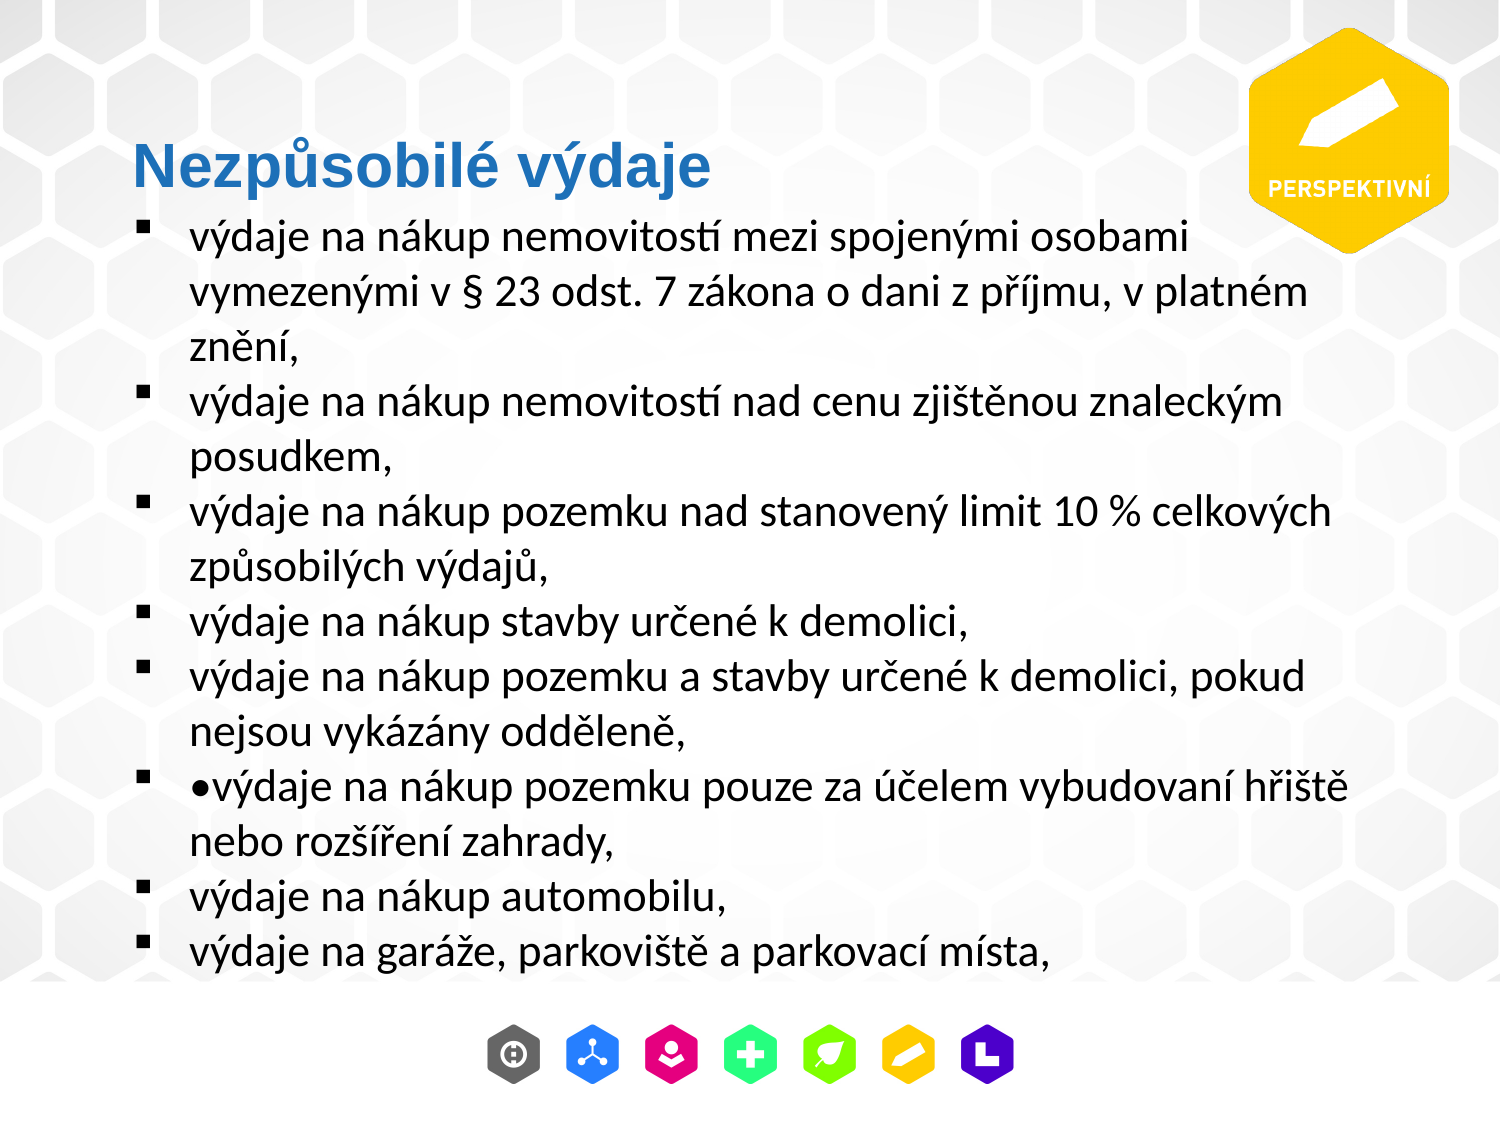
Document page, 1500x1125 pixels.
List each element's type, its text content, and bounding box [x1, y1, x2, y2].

text_box výdaje na nákup nemovitostí mezi spojenými osobami vymezenými v § 23 odst. 7 zákona o dani z příjmu, v platném znění, výdaje na nákup nemovitostí nad cenu zjištěnou znaleckým posudkem, výdaje na nákup pozemku nad stanovený limit 10 % celkových způsobilých výdajů, výdaje na nákup stavby určené k demolici, výdaje na nákup pozemku a stavby určené k demolici, pokud nejsou vykázány odděleně, •výdaje na nákup pozemku pouze za účelem vybudovaní hřiště nebo rozšíření zahrady, výdaje na nákup automobilu, výdaje na garáže, parkoviště a parkovací místa, [118, 198, 1382, 1038]
text_box Nezpůsobilé výdaje [118, 118, 1249, 198]
picture [0, 0, 1500, 1125]
